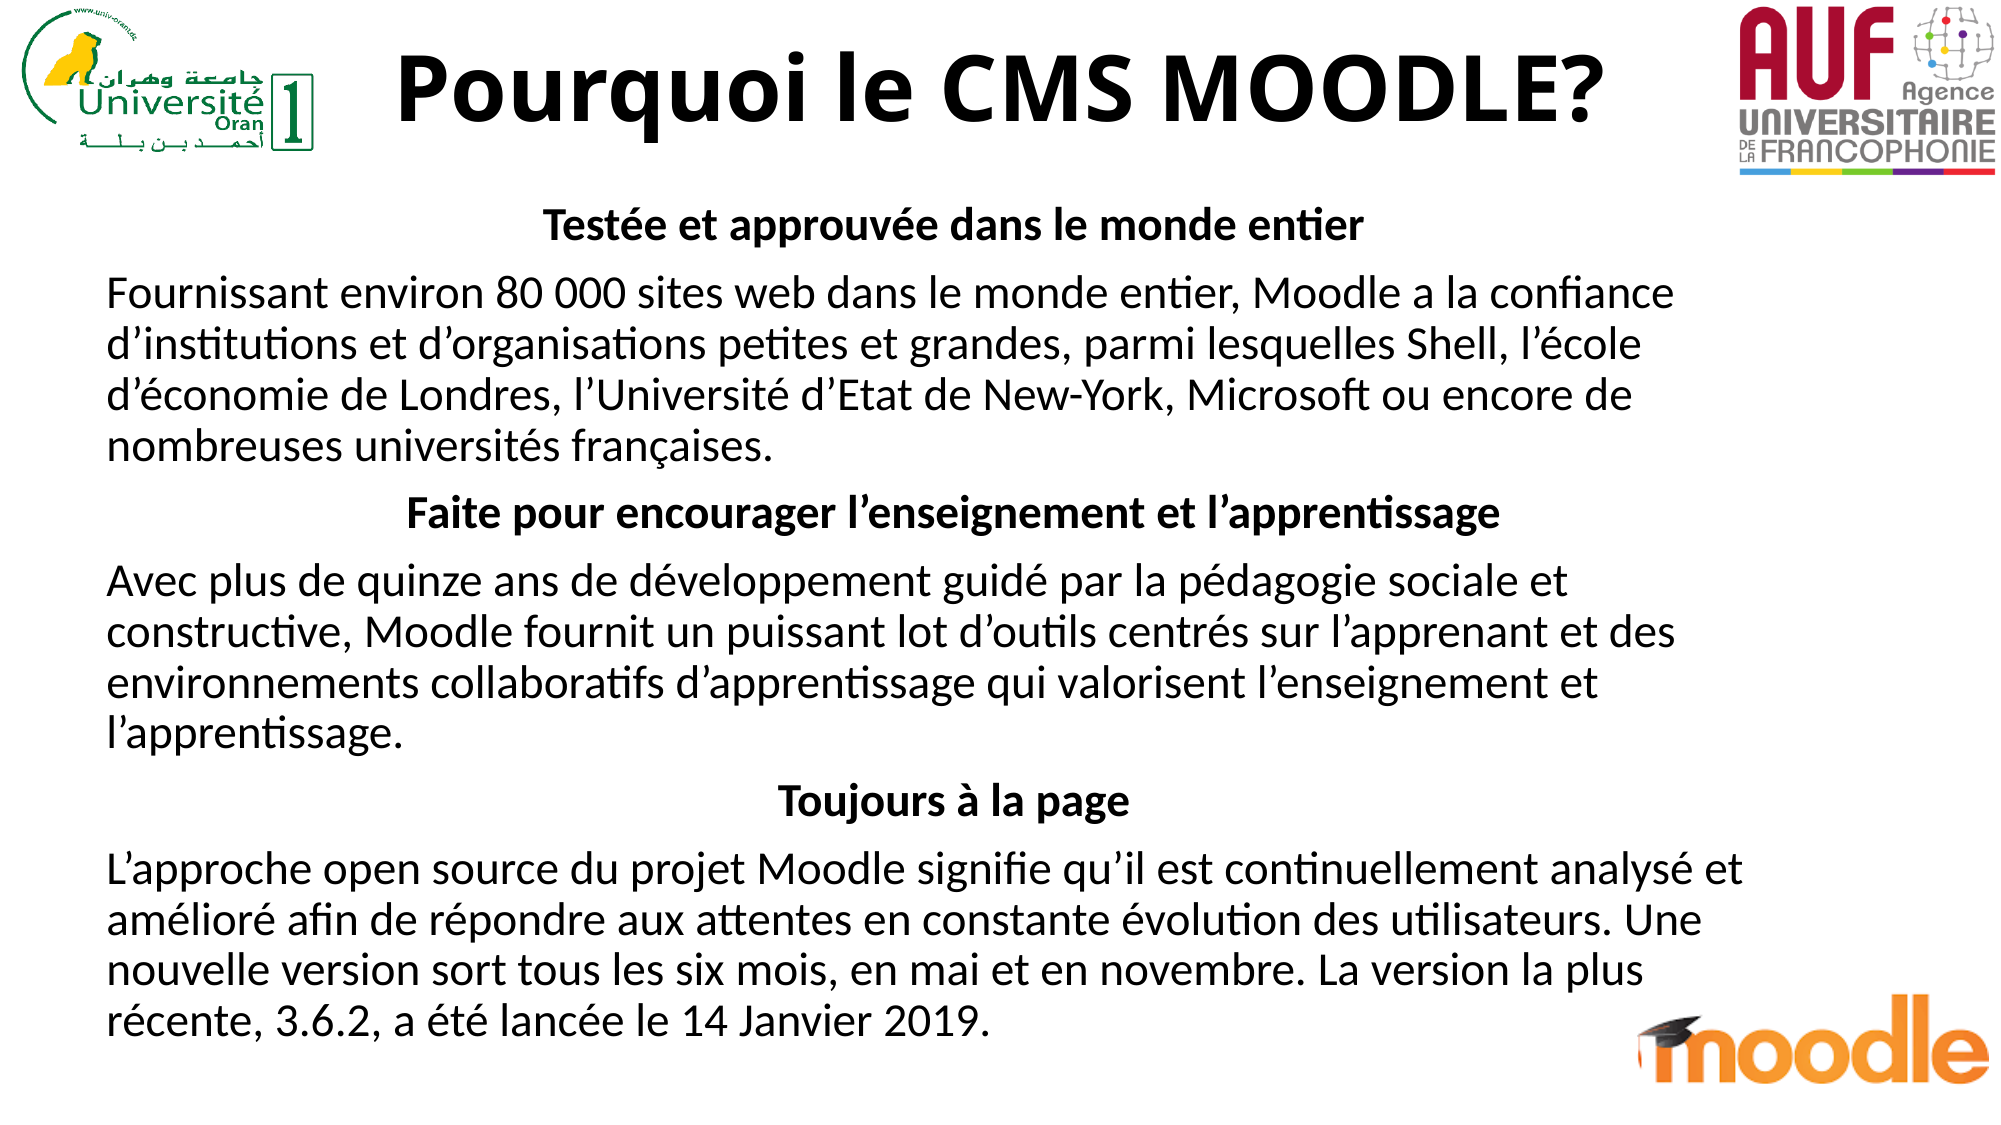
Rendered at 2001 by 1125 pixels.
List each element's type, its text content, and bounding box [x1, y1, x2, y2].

picture [1732, 0, 2000, 181]
picture [1637, 965, 1989, 1120]
picture [9, 0, 329, 169]
list Testée et approuvée dans le monde entier Fournissant environ 80 000 sites web dans le monde entier, Moodle a la confiance d’institutions et d’organisations petites et grandes, parmi lesquelles Shell, l’école d’économie de Londres, l’Université d’Etat de New-York, Microsoft ou encore de nombreuses universités françaises. Faite pour encourager l’enseignement et l’apprentissage Avec plus de quinze ans de développement guidé par la pédagogie sociale et constructive, Moodle fournit un puissant lot d’outils centrés sur l’apprenant et des environnements collaboratifs d’apprentissage qui valorisent l’enseignement et l’apprentissage. Toujours à la page L’approche open source du projet Moodle signifie qu’il est continuellement analysé et amélioré afin de répondre aux attentes en constante évolution des utilisateurs. Une nouvelle version sort tous les six mois, en mai et en novembre. La version la plus récente, 3.6.2, a été lancée le 14 Janvier 2019. [91, 192, 1817, 1062]
title Pourquoi le CMS MOODLE? [137, 24, 1732, 159]
